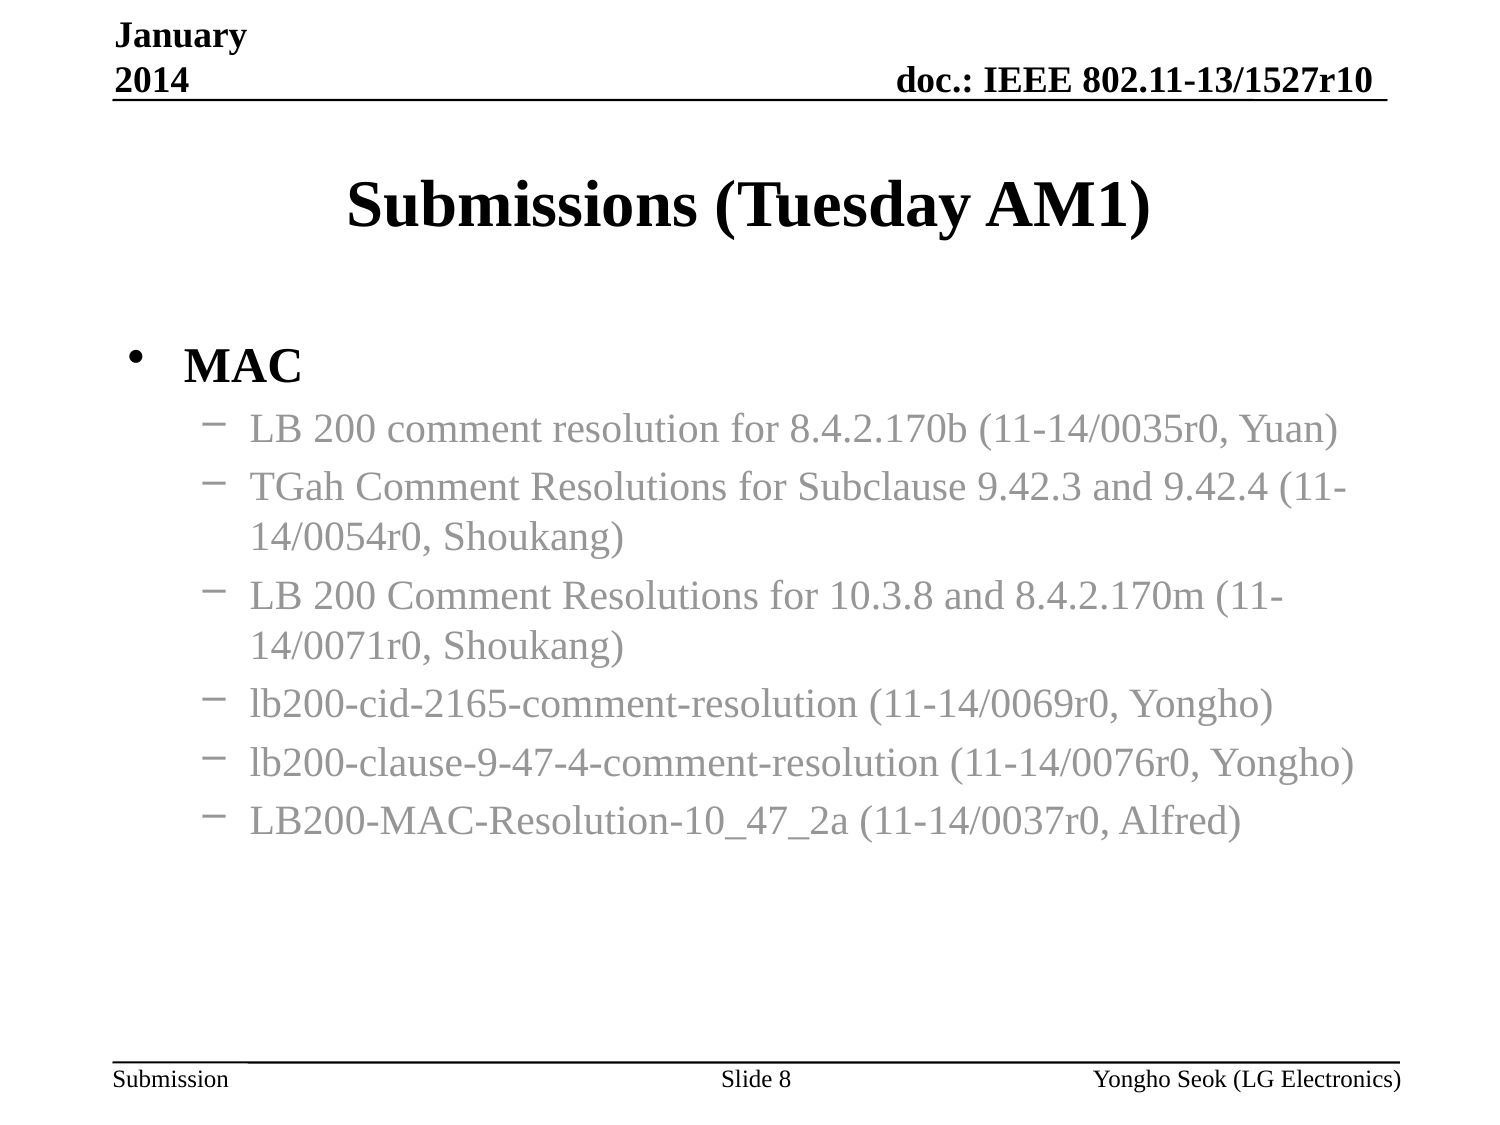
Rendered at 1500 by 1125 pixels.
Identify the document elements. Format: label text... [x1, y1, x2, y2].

list MAC LB 200 comment resolution for 8.4.2.170b (11-14/0035r0, Yuan) TGah Comment Resolutions for Subclause 9.42.3 and 9.42.4 (11-14/0054r0, Shoukang) LB 200 Comment Resolutions for 10.3.8 and 8.4.2.170m (11-14/0071r0, Shoukang) lb200-cid-2165-comment-resolution (11-14/0069r0, Yongho) lb200-clause-9-47-4-comment-resolution (11-14/0076r0, Yongho) LB200-MAC-Resolution-10_47_2a (11-14/0037r0, Alfred) [112, 324, 1388, 1001]
footer Yongho Seok (LG Electronics) [1088, 1061, 1402, 1093]
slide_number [114, 54, 333, 101]
slide_number Slide 8 [712, 1061, 800, 1093]
title Submissions (Tuesday AM1) [112, 112, 1388, 288]
